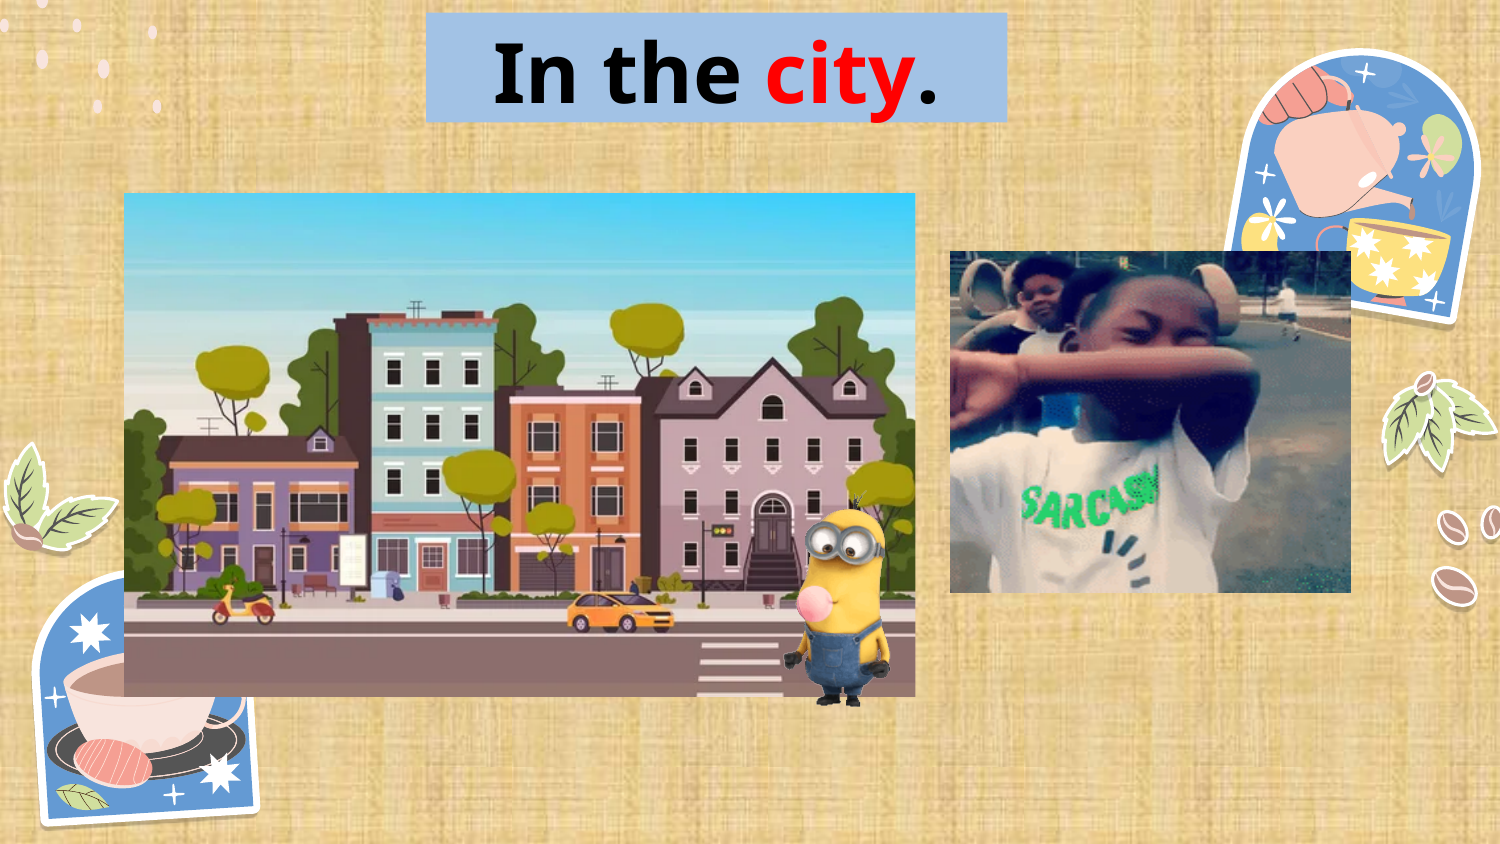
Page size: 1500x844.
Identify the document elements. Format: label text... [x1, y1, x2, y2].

picture [0, 0, 1500, 844]
text_box In the city. [426, 12, 1008, 123]
